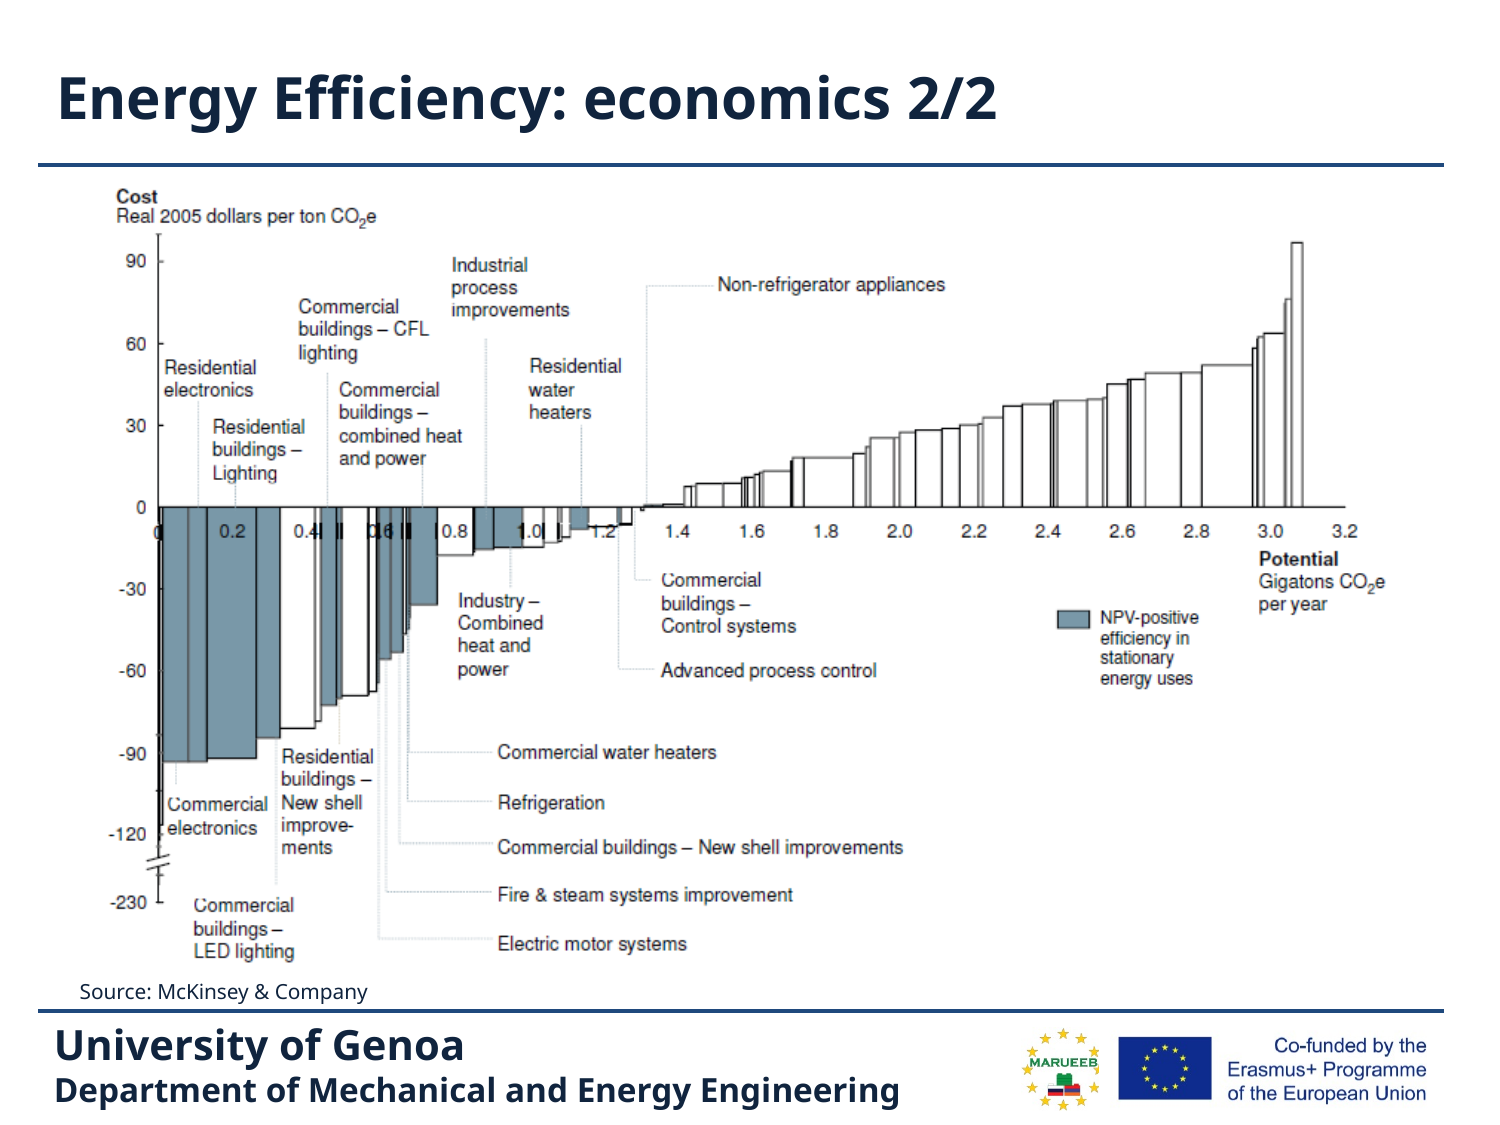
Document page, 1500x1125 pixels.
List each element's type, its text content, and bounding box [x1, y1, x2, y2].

title Energy Efficiency: economics 2/2 [41, 42, 1444, 150]
picture [76, 177, 1403, 977]
picture [1021, 1019, 1442, 1118]
text_box Source: McKinsey & Company [64, 970, 895, 1011]
